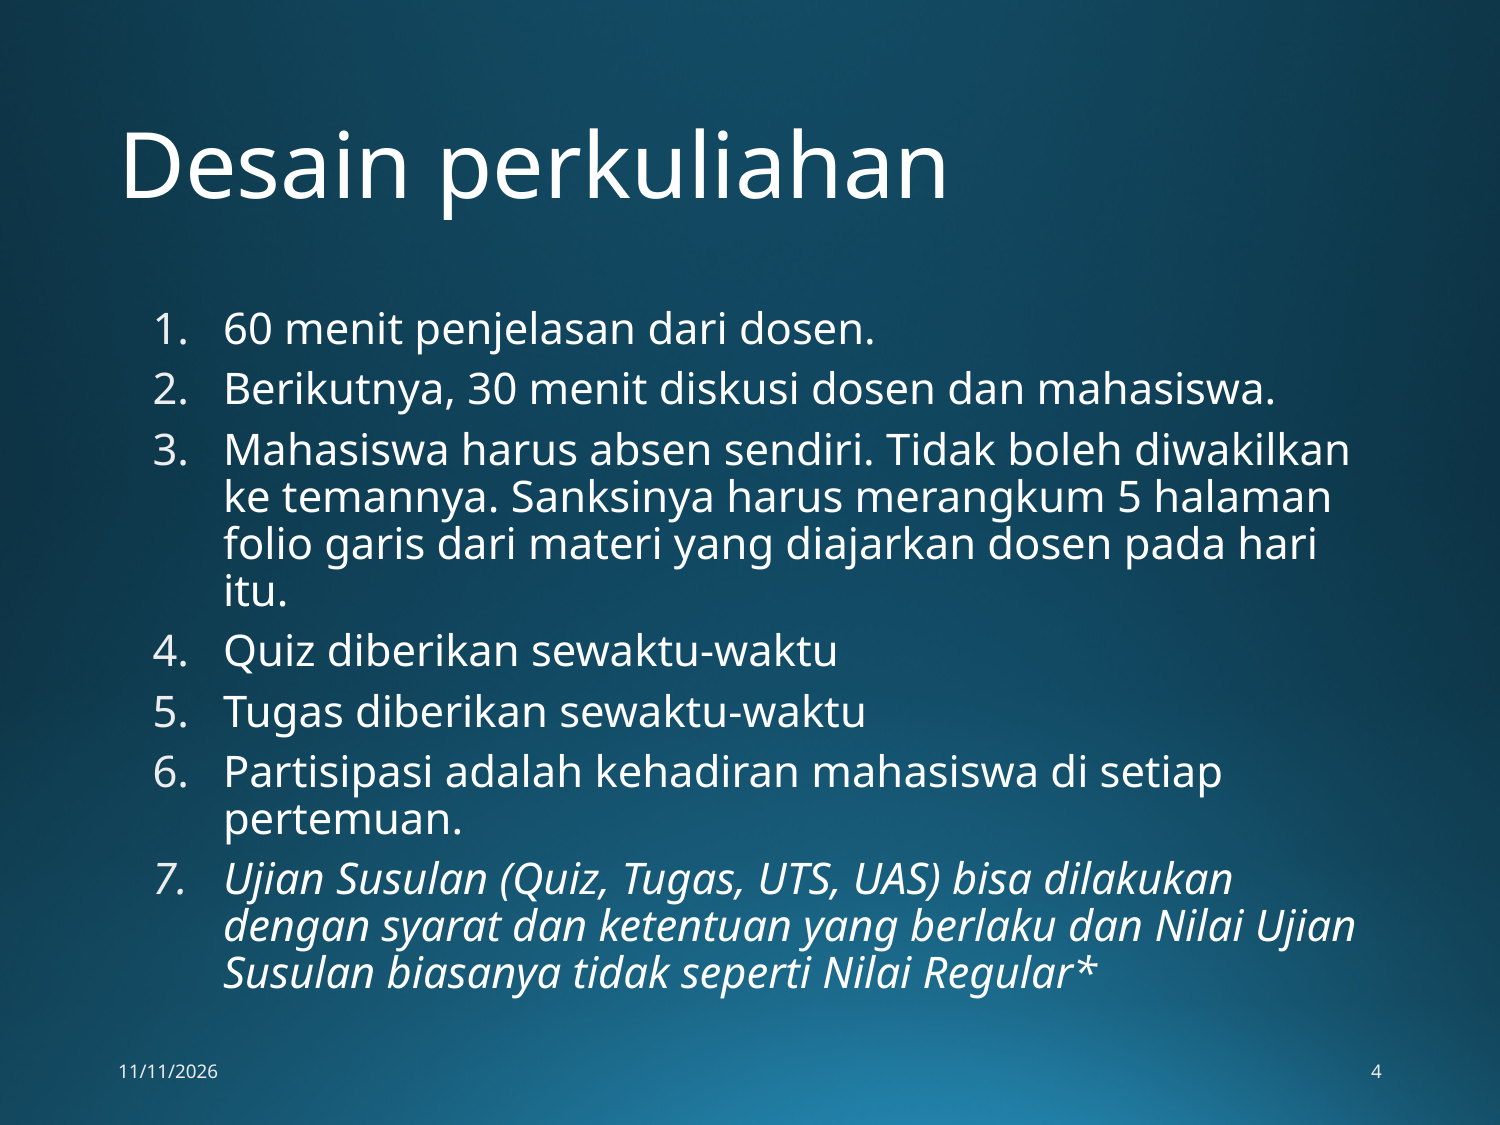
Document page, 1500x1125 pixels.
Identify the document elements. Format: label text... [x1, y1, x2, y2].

slide_number 4 [1059, 1042, 1397, 1103]
title Desain perkuliahan [103, 59, 1397, 278]
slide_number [103, 1042, 441, 1103]
picture [0, 0, 1500, 1125]
list 60 menit penjelasan dari dosen. Berikutnya, 30 menit diskusi dosen dan mahasiswa. Mahasiswa harus absen sendiri. Tidak boleh diwakilkan ke temannya. Sanksinya harus merangkum 5 halaman folio garis dari materi yang diajarkan dosen pada hari itu. Quiz diberikan sewaktu-waktu Tugas diberikan sewaktu-waktu Partisipasi adalah kehadiran mahasiswa di setiap pertemuan. Ujian Susulan (Quiz, Tugas, UTS, UAS) bisa dilakukan dengan syarat dan ketentuan yang berlaku dan Nilai Ujian Susulan biasanya tidak seperti Nilai Regular* [137, 299, 1397, 1014]
